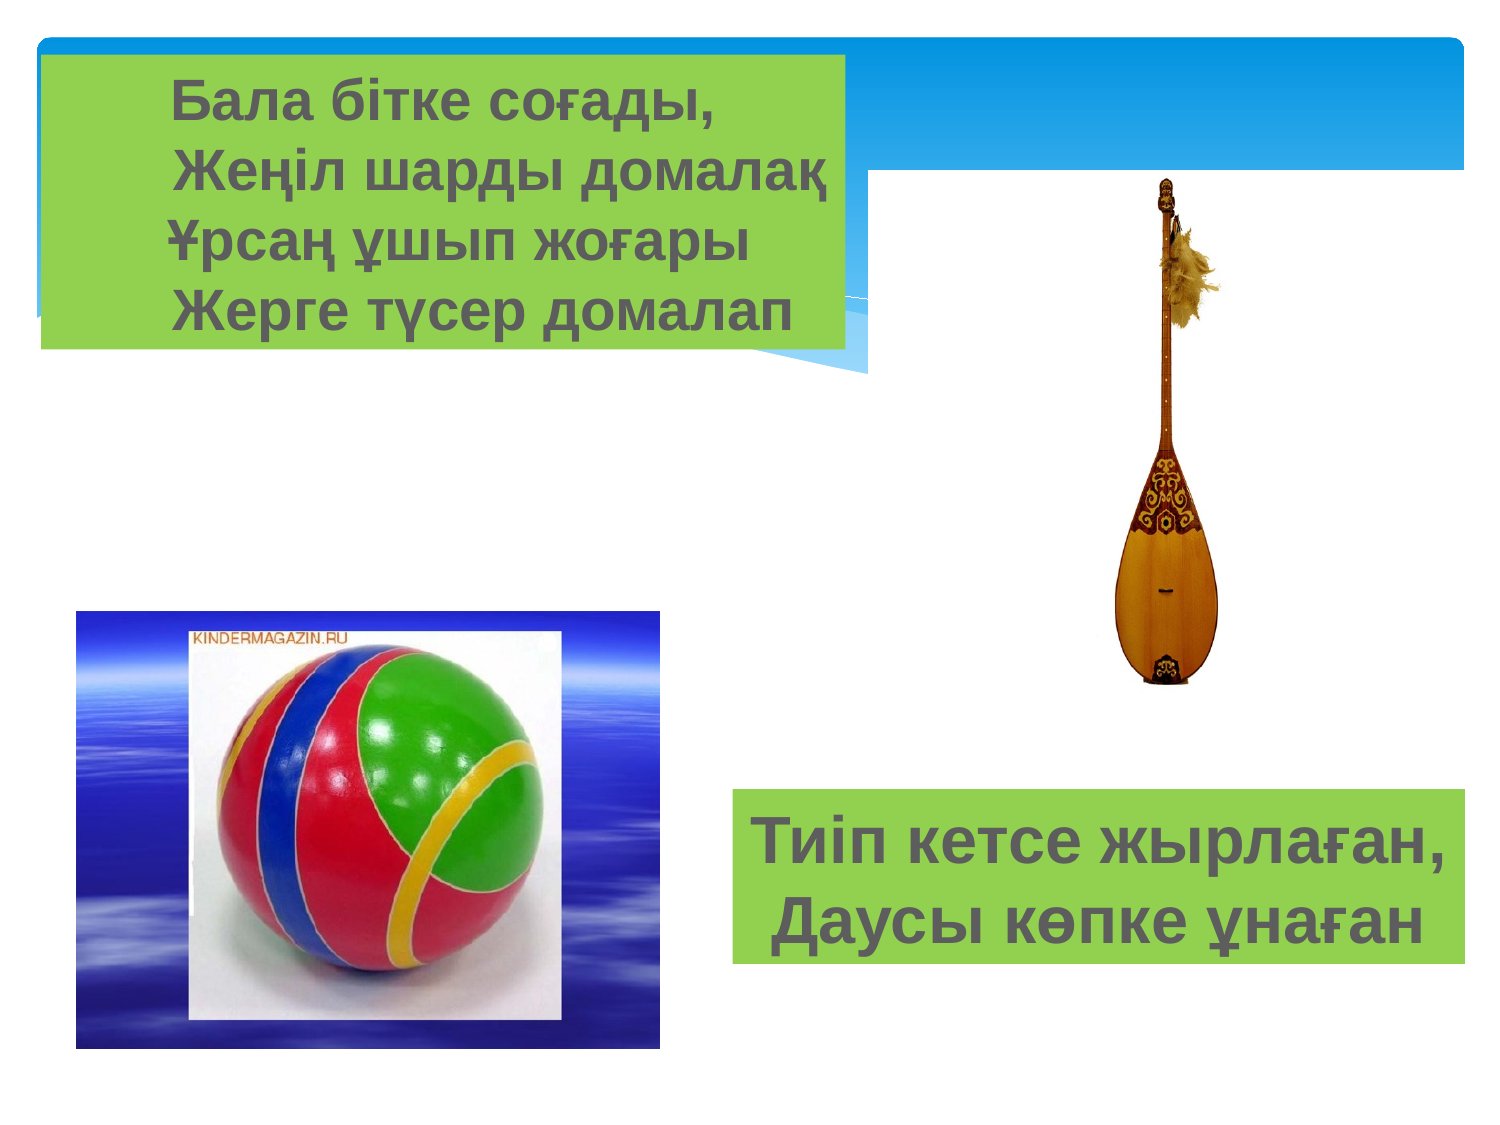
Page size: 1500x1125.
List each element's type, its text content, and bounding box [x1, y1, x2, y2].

picture [867, 169, 1466, 693]
picture [76, 611, 660, 1049]
text_box Бала бітке соғады, Жеңіл шарды домалақ Ұрсаң ұшып жоғары Жерге түсер домалап [41, 54, 846, 350]
text_box Тиіп кетсе жырлаған, Даусы көпке ұнаған [732, 789, 1465, 964]
